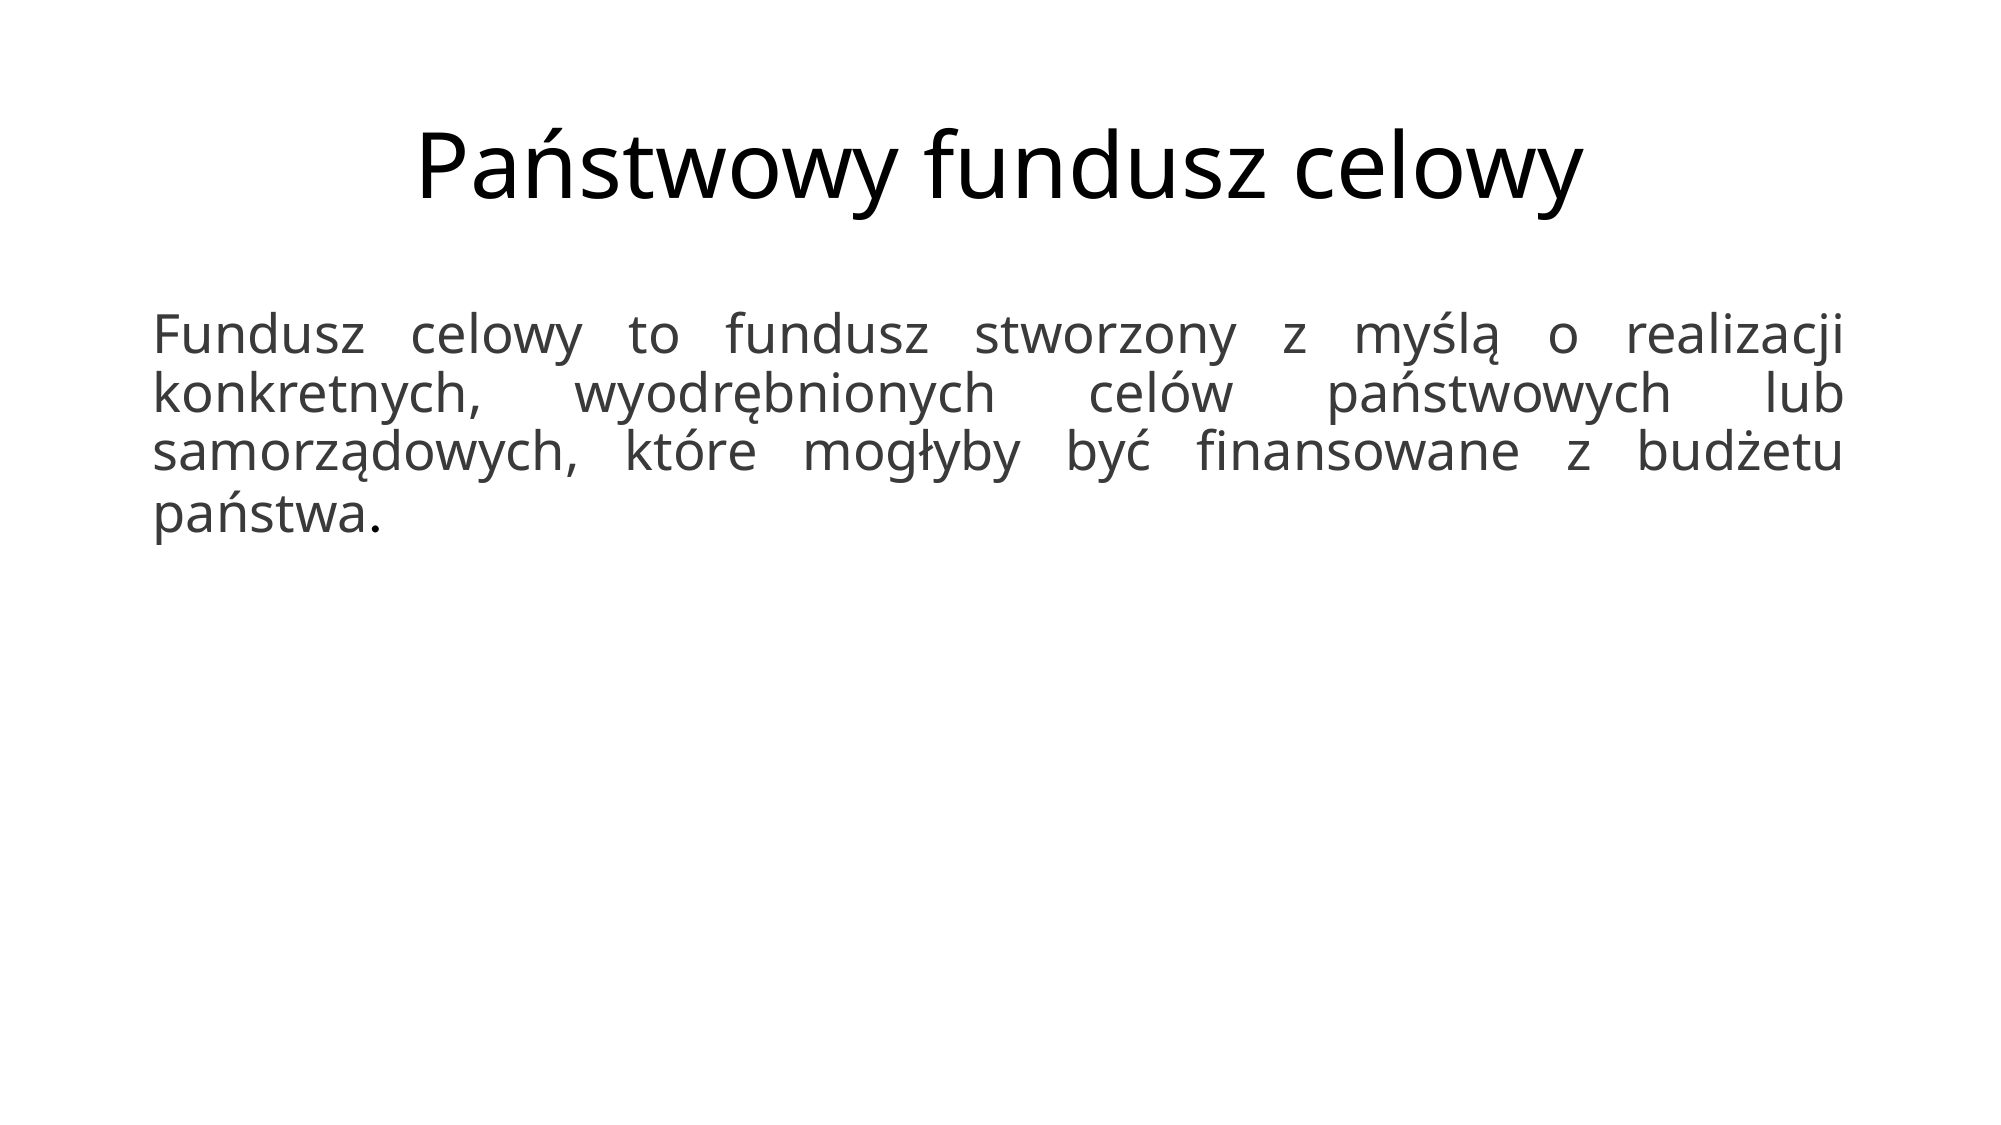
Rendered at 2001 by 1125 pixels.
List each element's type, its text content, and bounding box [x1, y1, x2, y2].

title Państwowy fundusz celowy [137, 59, 1863, 278]
list Fundusz celowy to fundusz stworzony z myślą o realizacji konkretnych, wyodrębnionych celów państwowych lub samorządowych, które mogłyby być finansowane z budżetu państwa. [137, 299, 1863, 1014]
